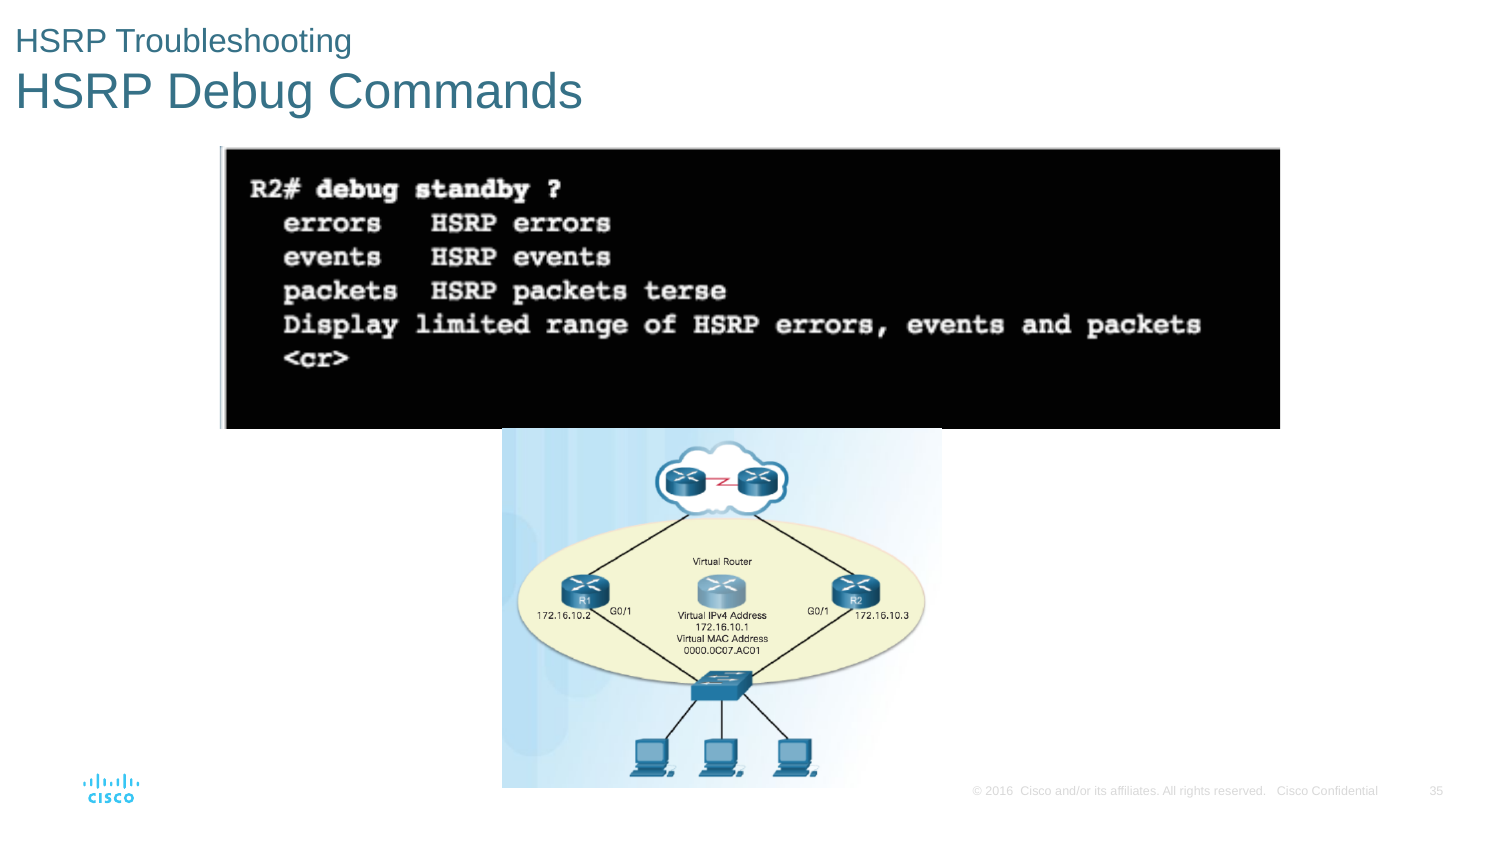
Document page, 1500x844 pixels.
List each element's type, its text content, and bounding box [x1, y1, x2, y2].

picture [219, 146, 1281, 789]
title HSRP Troubleshooting HSRP Debug Commands [0, 6, 1500, 131]
